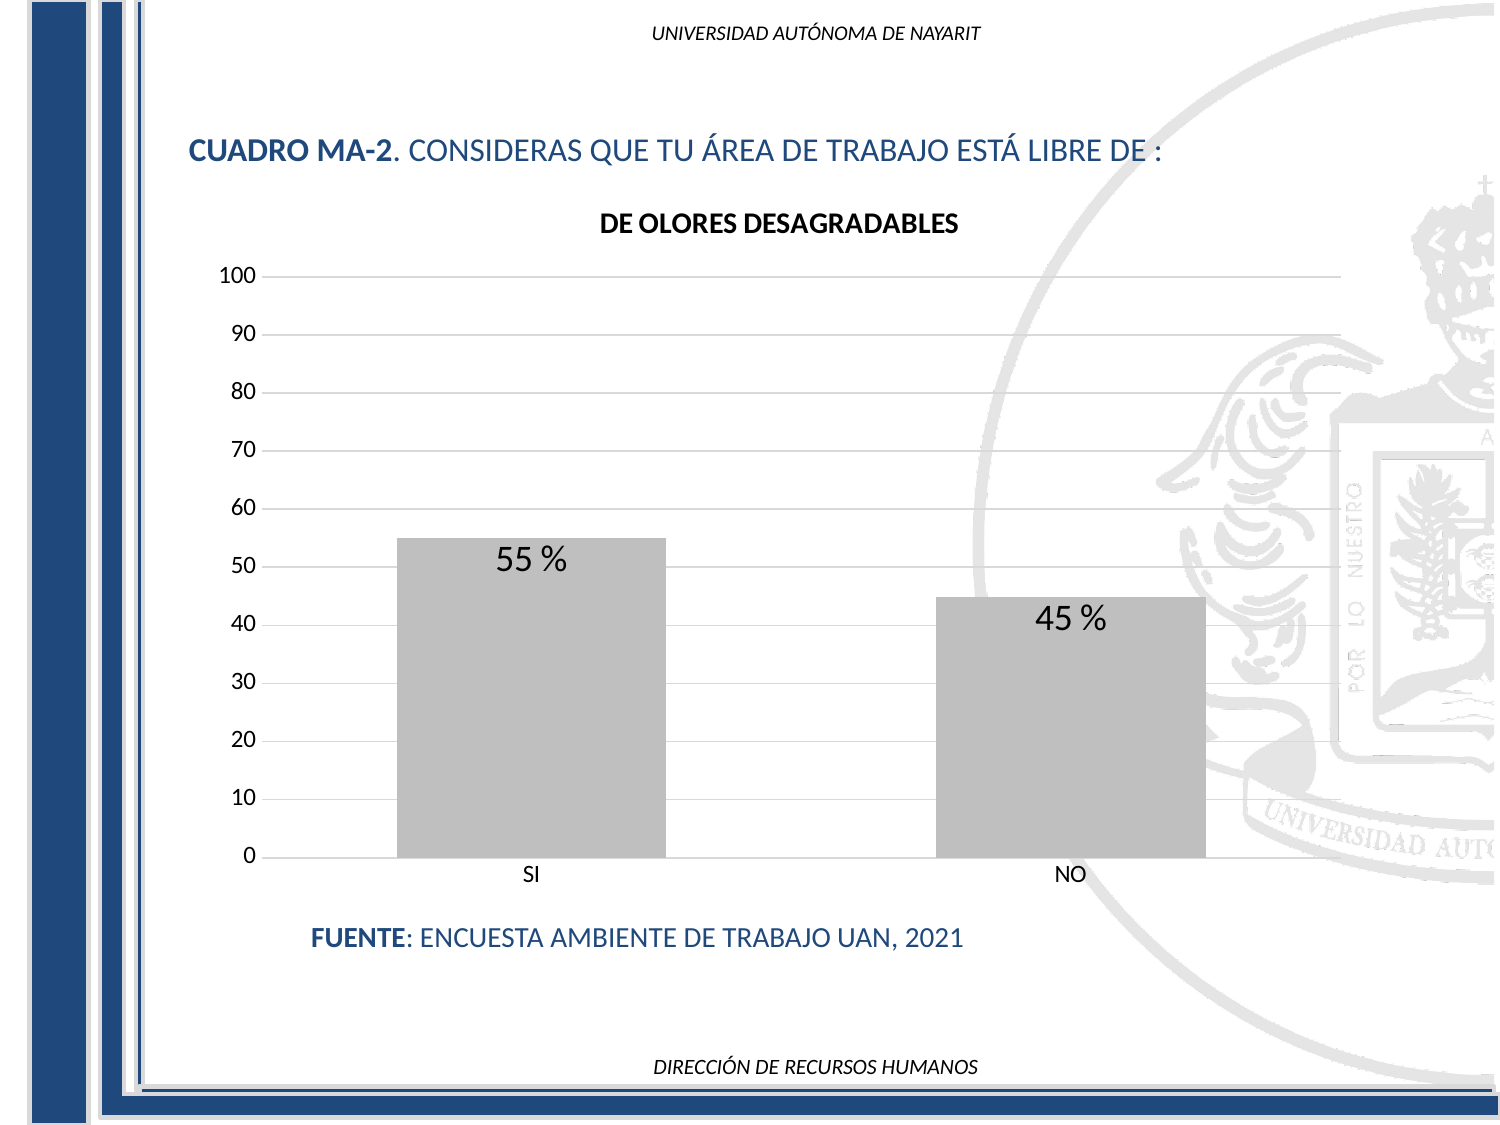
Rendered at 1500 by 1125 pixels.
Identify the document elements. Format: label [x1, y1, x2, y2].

chart [194, 179, 1365, 904]
text_box [29, 0, 1500, 1125]
